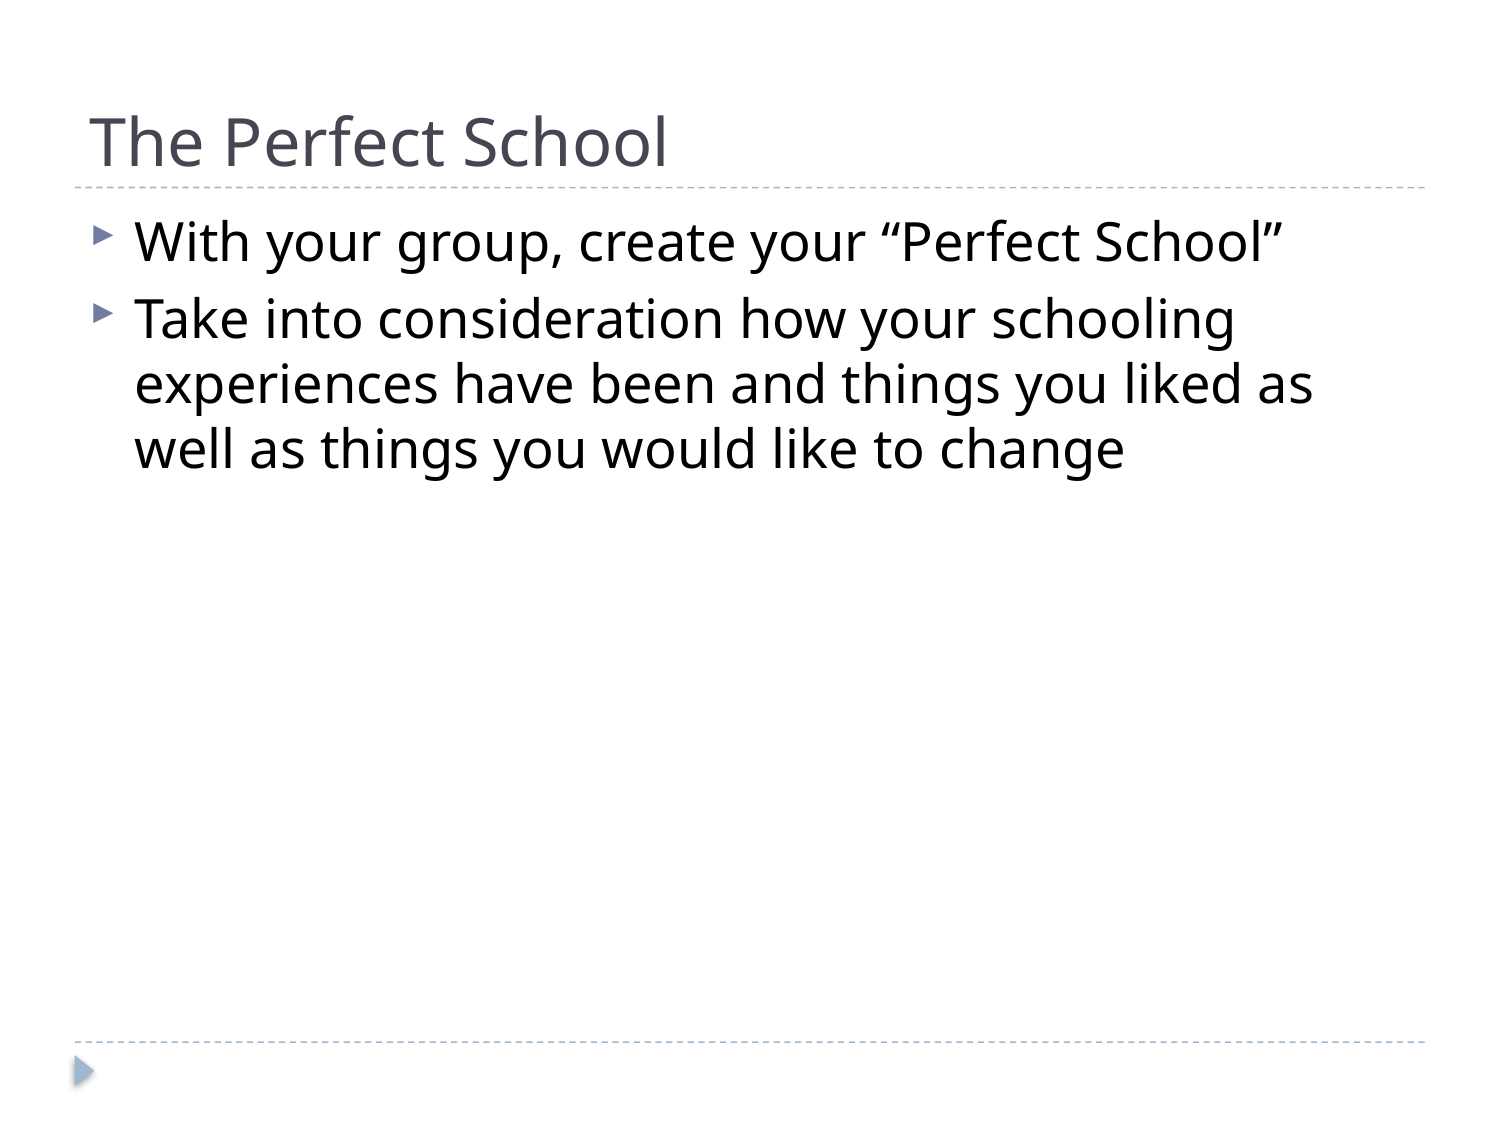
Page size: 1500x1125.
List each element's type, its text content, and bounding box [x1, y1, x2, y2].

title The Perfect School [75, 24, 1425, 188]
list With your group, create your “Perfect School” Take into consideration how your schooling experiences have been and things you liked as well as things you would like to change [75, 200, 1425, 1010]
